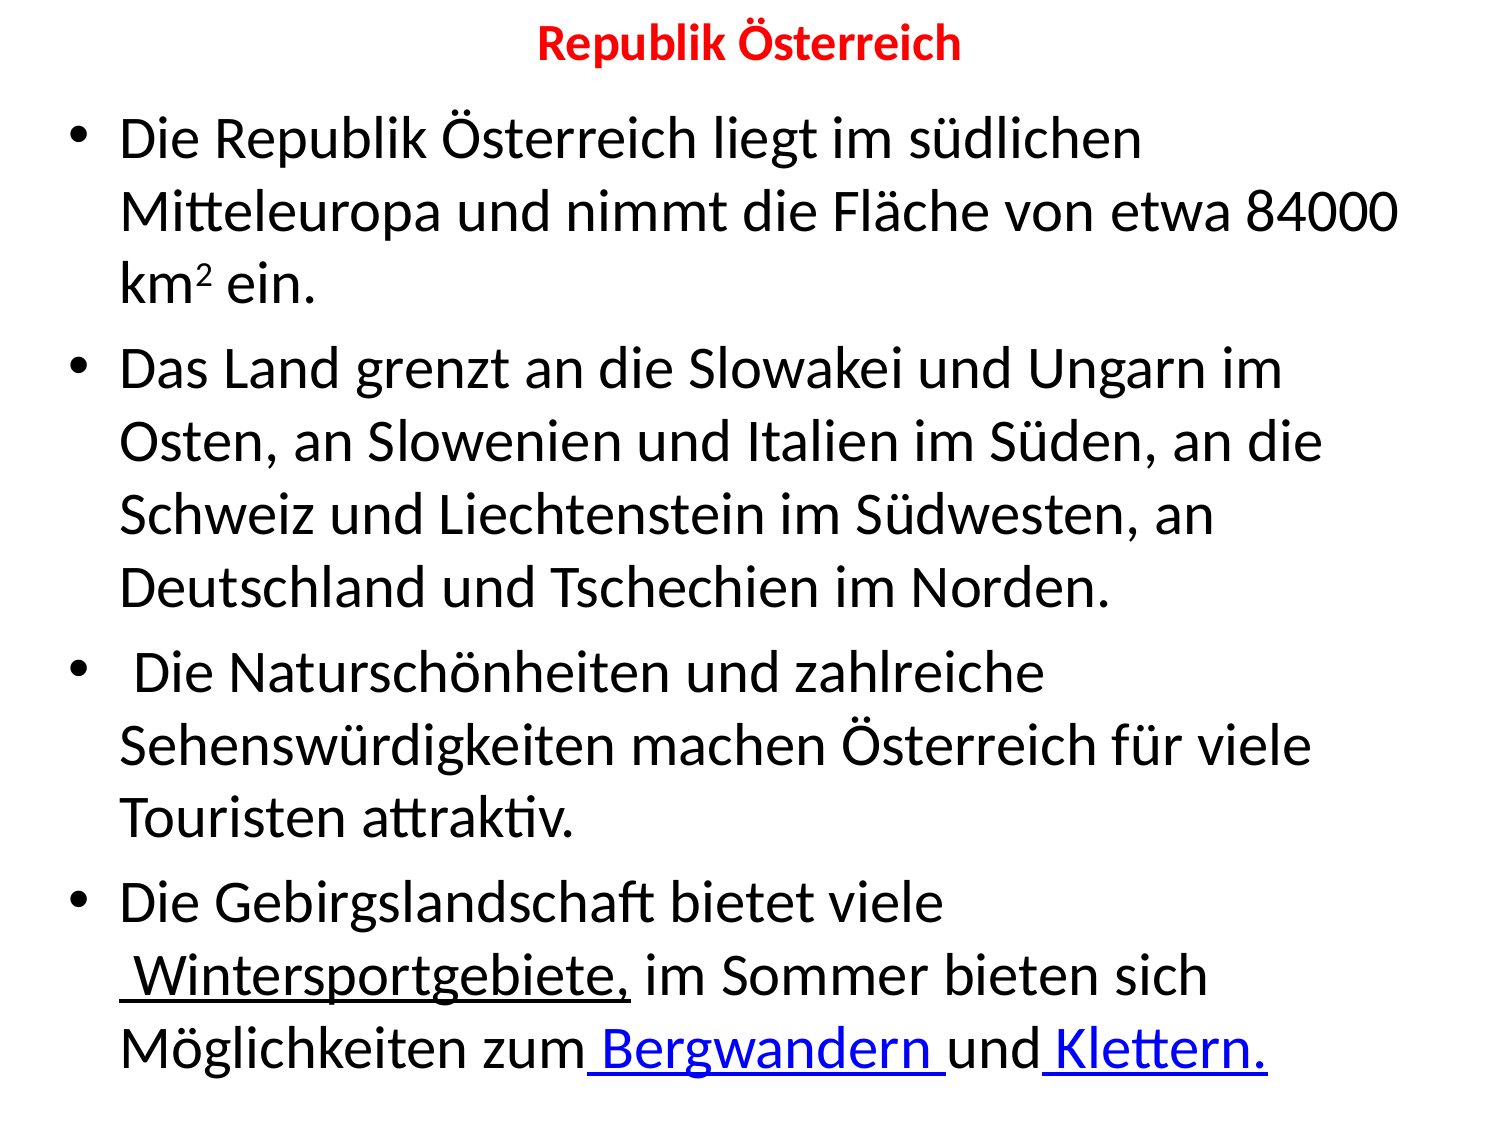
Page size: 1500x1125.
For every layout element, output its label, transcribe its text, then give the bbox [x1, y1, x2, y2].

list Die Republik Österreich liegt im südlichen Mitteleuropa und nimmt die Fläche von etwa 84000 km2 ein. Das Land grenzt an die Slowakei und Ungarn im Osten, an Slowenien und Italien im Süden, an die Schweiz und Liechtenstein im Südwesten, an Deutschland und Tschechien im Norden. Die Naturschönheiten und zahlreiche Sehenswürdigkeiten machen Österreich für viele Touristen attraktiv. Die Gebirgslandschaft bietet viele Wintersportgebiete, im Sommer bieten sich Möglichkeiten zum Bergwandern und Klettern. [53, 90, 1427, 1094]
title Republik Österreich [75, 0, 1425, 79]
